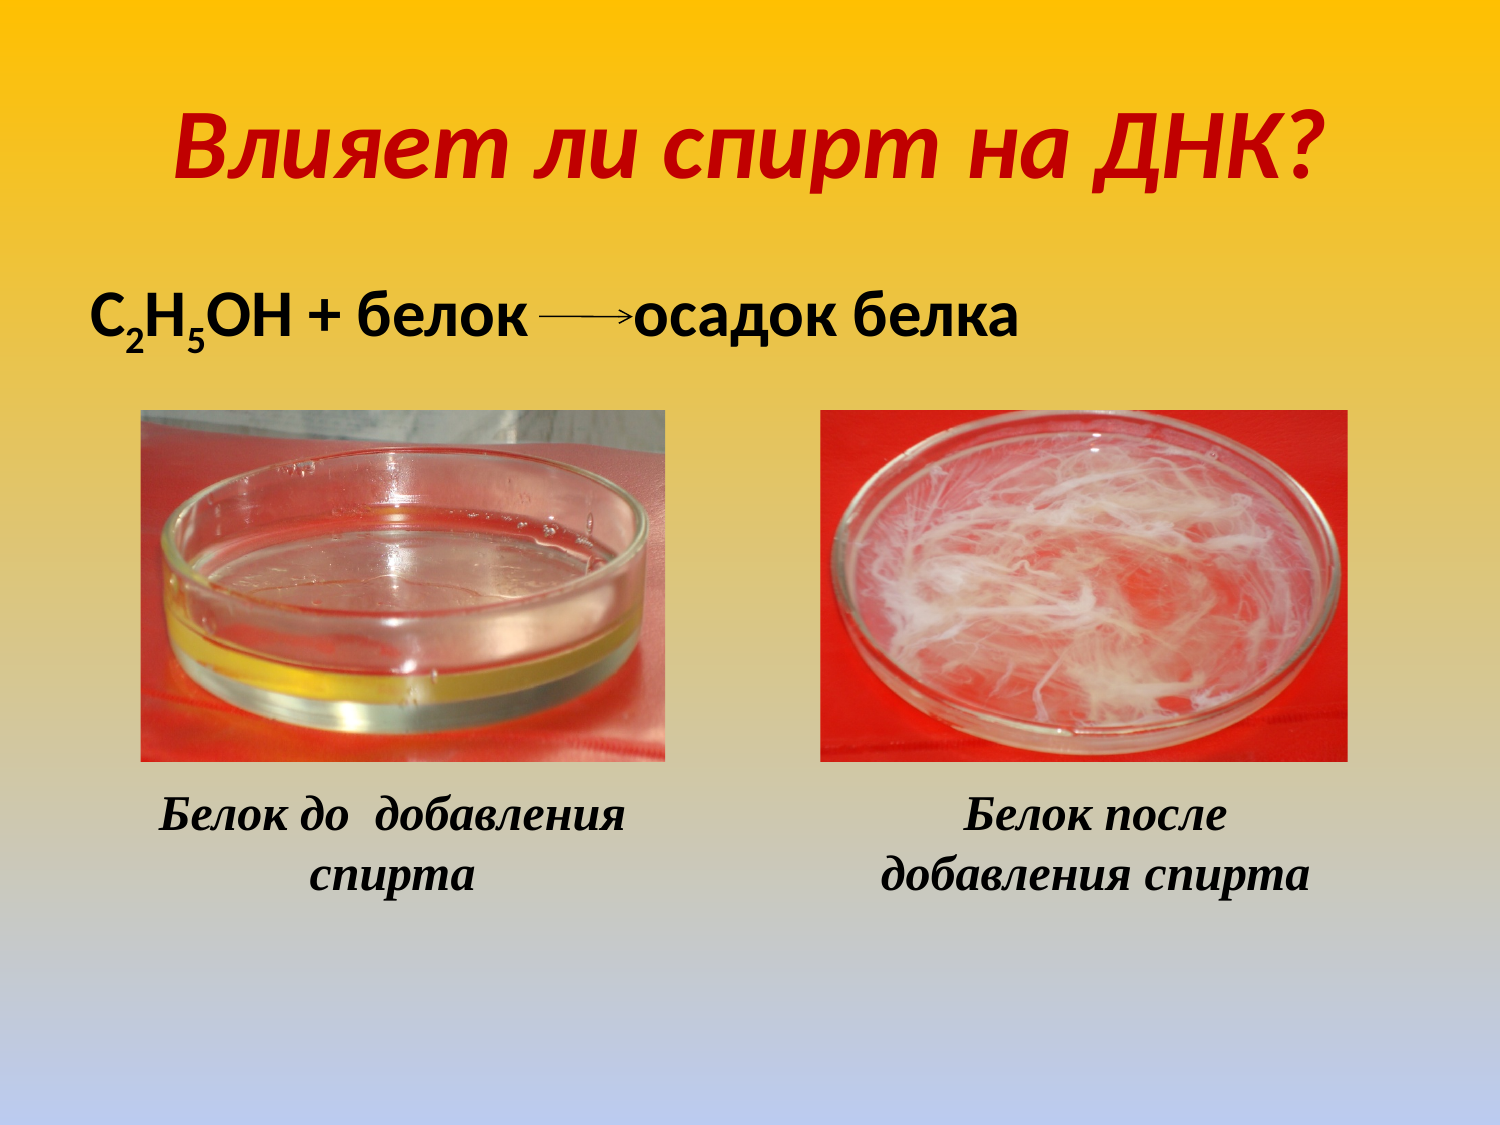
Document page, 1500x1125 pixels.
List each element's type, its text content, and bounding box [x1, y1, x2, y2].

title Влияет ли спирт на ДНК? [75, 45, 1425, 233]
text_box Белок после добавления спирта [820, 773, 1372, 909]
picture [820, 409, 1348, 762]
list C2H5OH + белок осадок белка [75, 262, 1425, 1005]
picture [140, 409, 666, 762]
text_box Белок до добавления спирта [105, 773, 680, 909]
